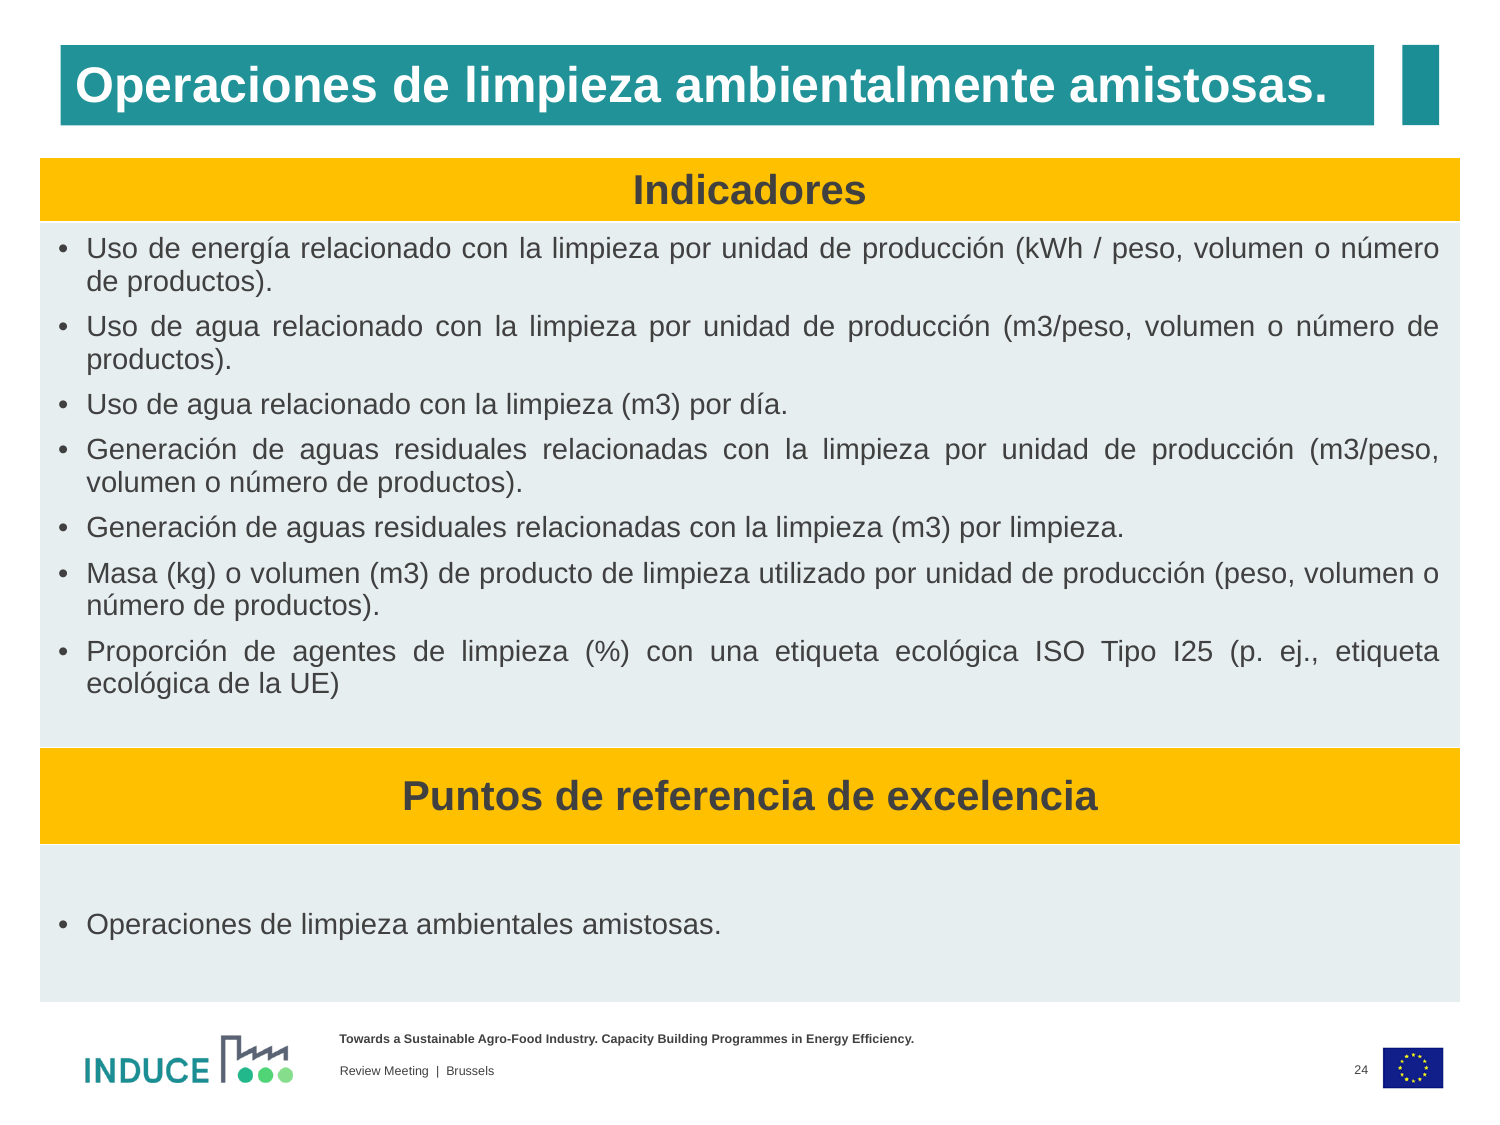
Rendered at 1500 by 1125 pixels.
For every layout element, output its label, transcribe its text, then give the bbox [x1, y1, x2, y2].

picture [1373, 1038, 1450, 1094]
slide_number 24 [1289, 1055, 1375, 1085]
table_header Indicadores [40, 158, 1460, 221]
table_cell Uso de energía relacionado con la limpieza por unidad de producción (kWh / peso, volumen o número de productos). Uso de agua relacionado con la limpieza por unidad de producción (m3/peso, volumen o número de productos). Uso de agua relacionado con la limpieza (m3) por día. Generación de aguas residuales relacionadas con la limpieza por unidad de producción (m3/peso, volumen o número de productos). Generación de aguas residuales relacionadas con la limpieza (m3) por limpieza. Masa (kg) o volumen (m3) de producto de limpieza utilizado por unidad de producción (peso, volumen o número de productos). Proporción de agentes de limpieza (%) con una etiqueta ecológica ISO Tipo I25 (p. ej., etiqueta ecológica de la UE) [40, 223, 1460, 747]
text_box Operaciones de limpieza ambientalmente amistosas. [60, 45, 1375, 126]
picture [83, 1033, 295, 1085]
footer Review Meeting | Brussels [324, 1055, 1151, 1085]
text_box [1402, 44, 1440, 126]
table_cell Operaciones de limpieza ambientales amistosas. [40, 845, 1460, 1002]
table_header Puntos de referencia de excelencia [40, 748, 1460, 844]
